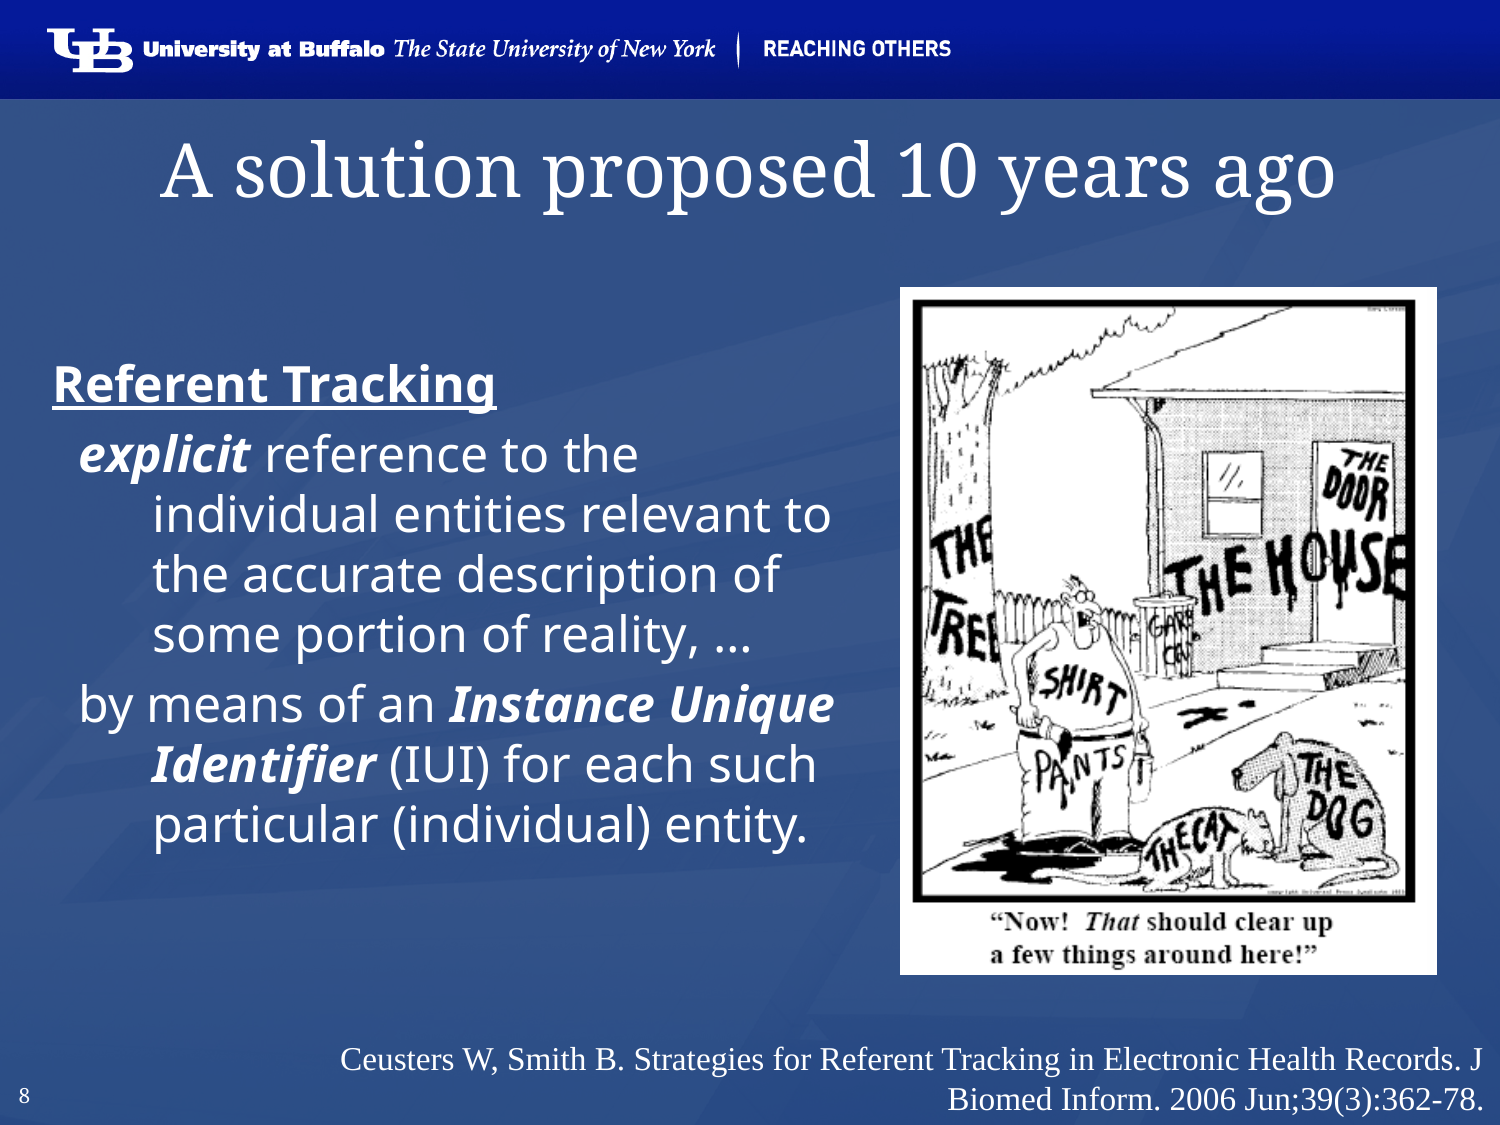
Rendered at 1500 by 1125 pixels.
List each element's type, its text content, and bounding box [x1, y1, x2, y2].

title A solution proposed 10 years ago [37, 125, 1463, 250]
picture [899, 287, 1427, 976]
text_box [1427, 287, 1437, 976]
picture [0, 0, 1500, 99]
text_box [725, 487, 775, 538]
text_box Ceusters W, Smith B. Strategies for Referent Tracking in Electronic Health Records. J Biomed Inform. 2006 Jun;39(3):362-78. [324, 1029, 1500, 1125]
list Referent Tracking explicit reference to the individual entities relevant to the accurate description of some portion of reality, … by means of an Instance Unique Identifier (IUI) for each such particular (individual) entity. [37, 275, 863, 1088]
